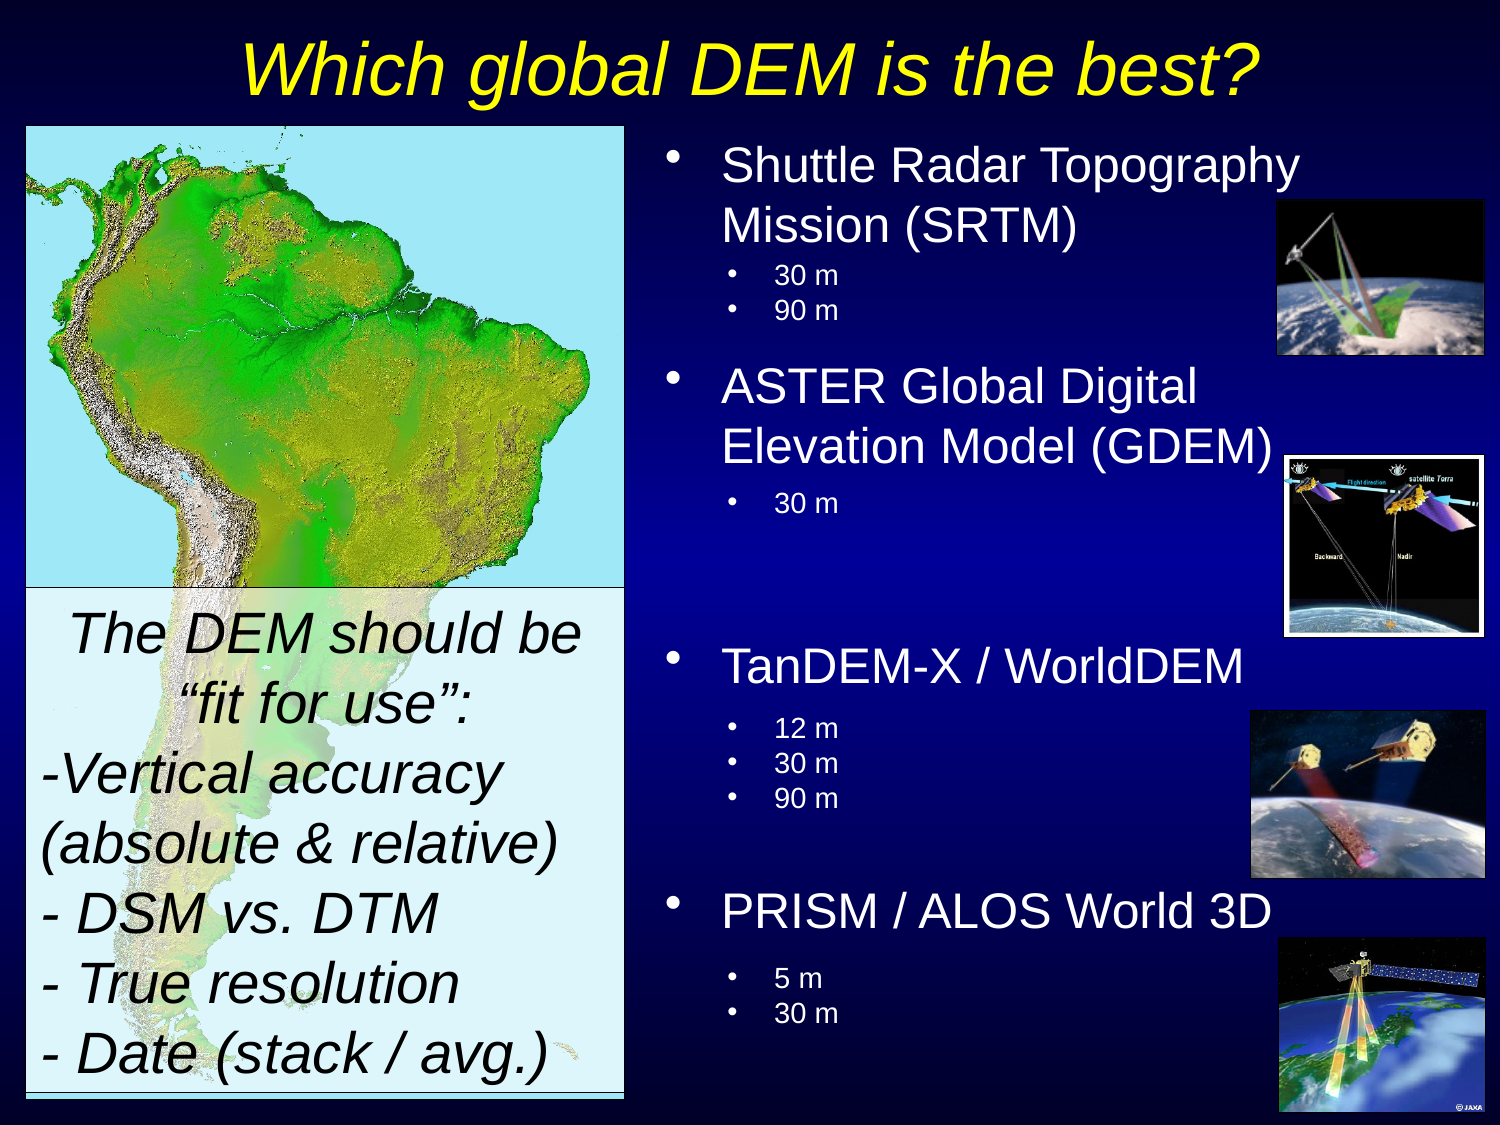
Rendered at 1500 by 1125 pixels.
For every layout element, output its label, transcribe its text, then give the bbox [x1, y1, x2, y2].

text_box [712, 248, 863, 1038]
picture [25, 124, 626, 1100]
text_box Which global DEM is the best? [112, 12, 1388, 200]
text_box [649, 112, 1486, 879]
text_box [649, 879, 1486, 1113]
